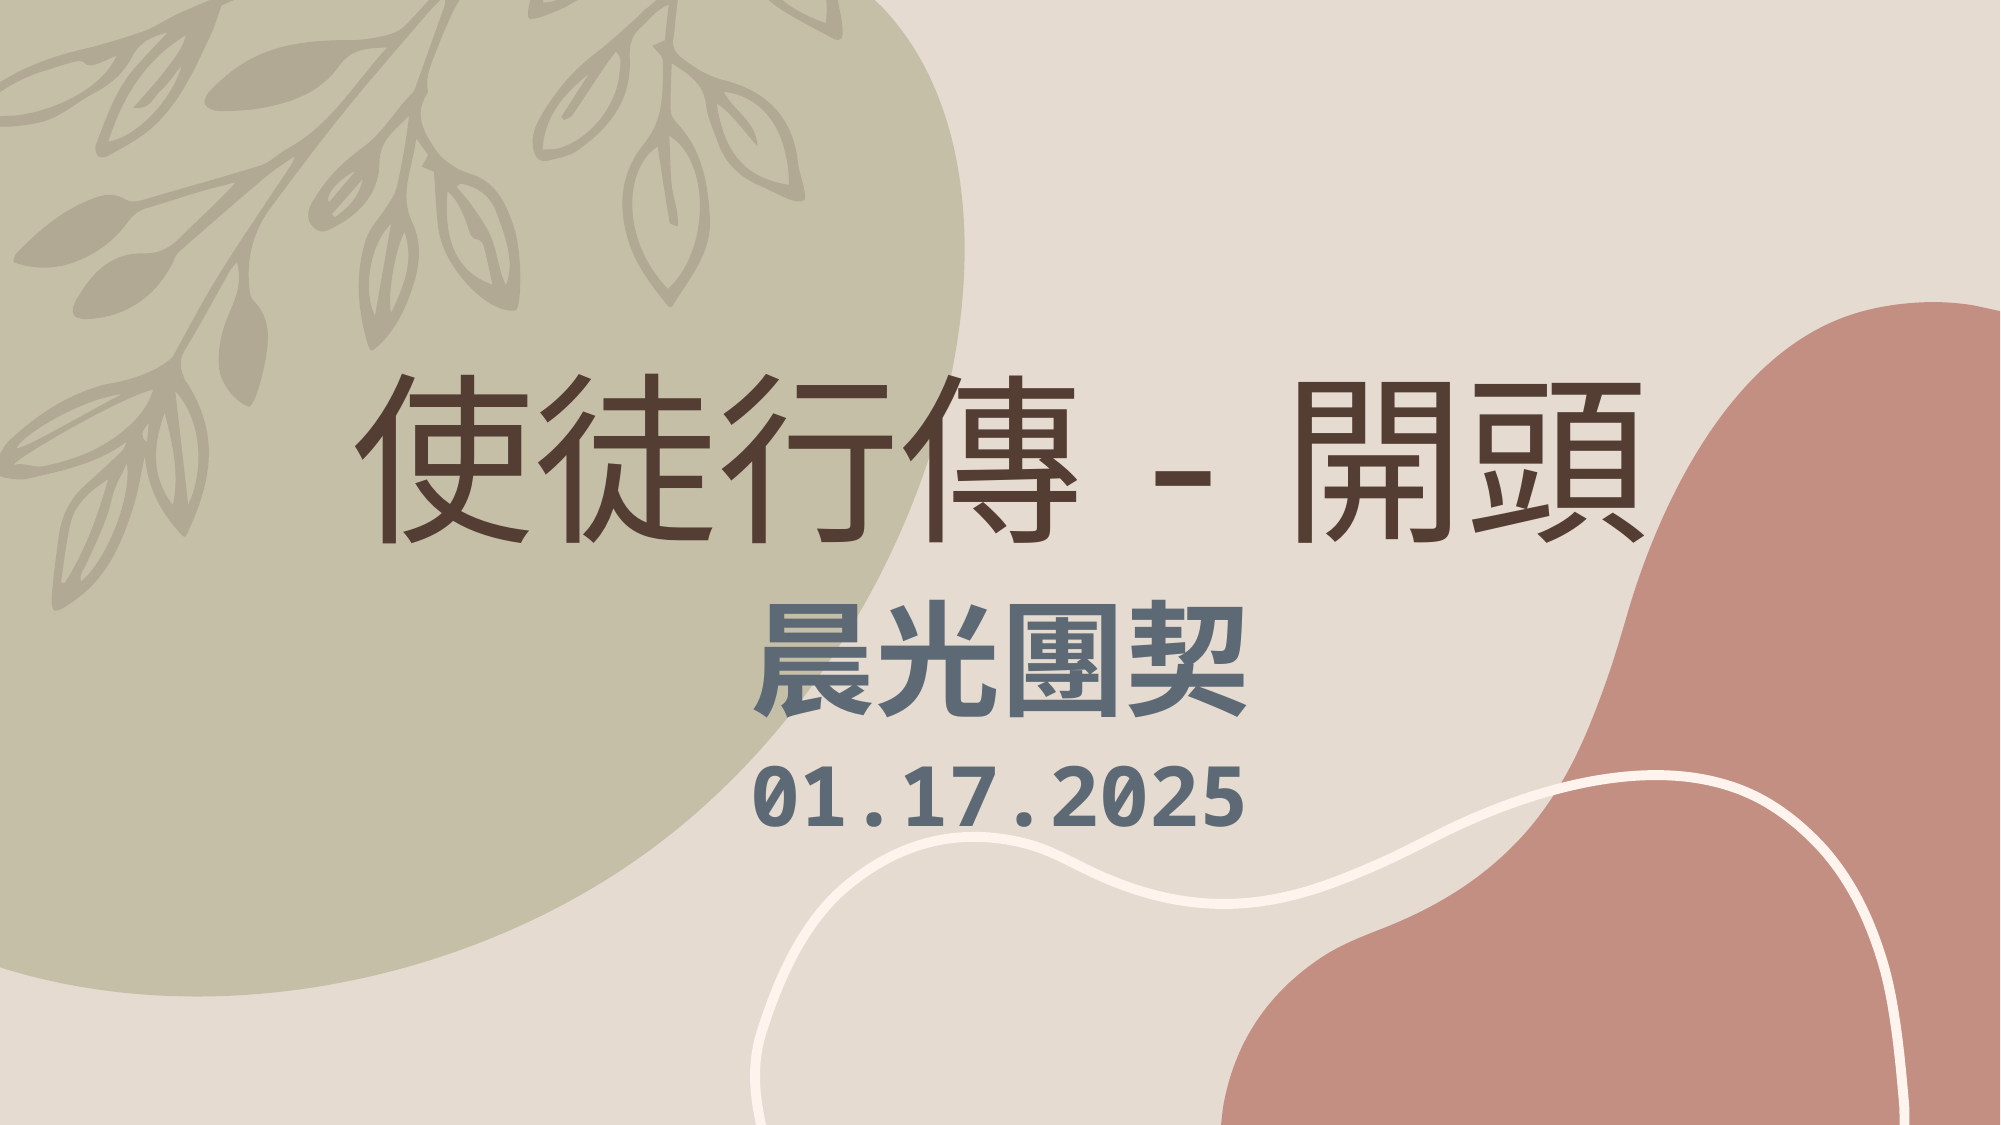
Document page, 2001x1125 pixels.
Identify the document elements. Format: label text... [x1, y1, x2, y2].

title 使徒行傳-開頭 [249, 184, 1750, 576]
subtitle 晨光團契 01.17.2025 [249, 590, 1750, 863]
